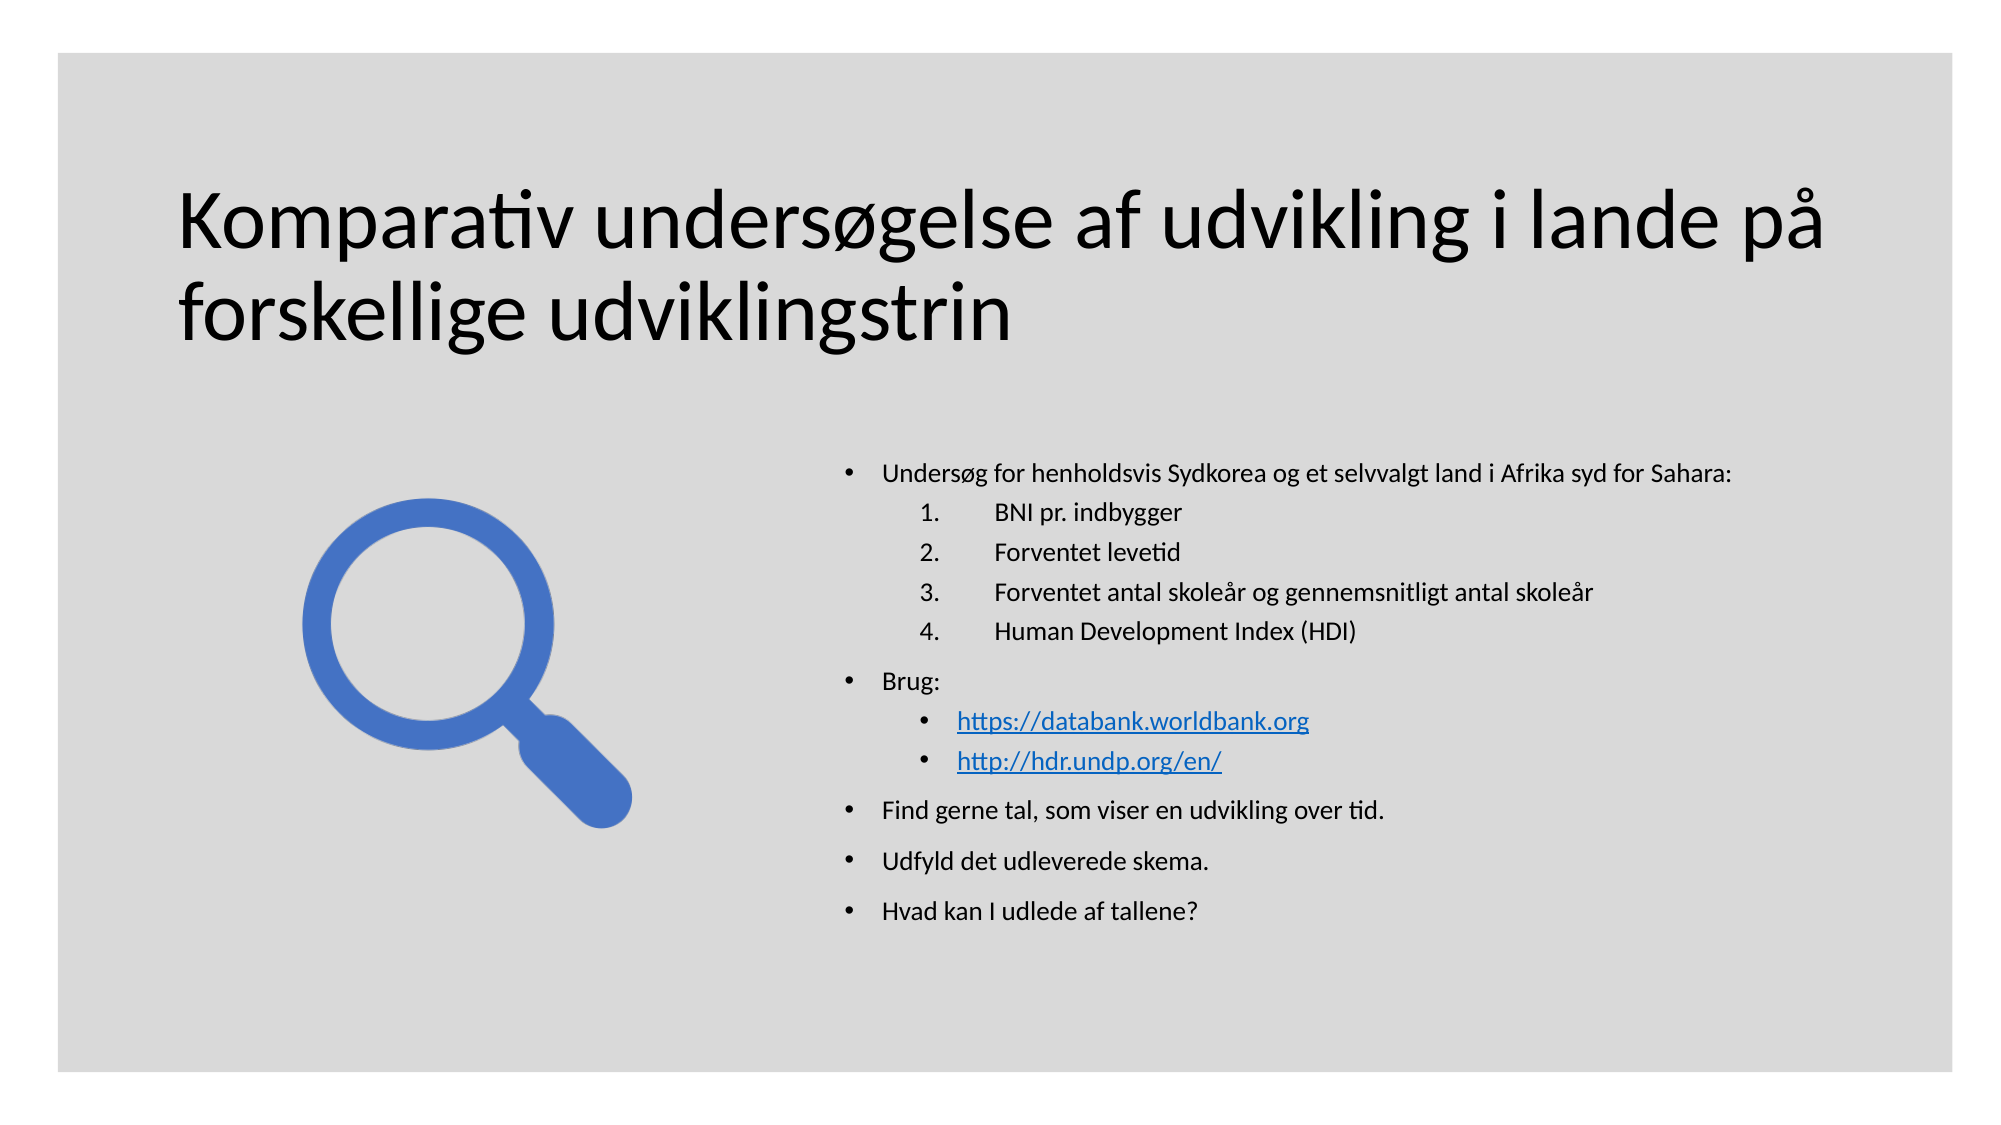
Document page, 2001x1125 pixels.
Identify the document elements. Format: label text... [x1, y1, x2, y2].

text_box [57, 52, 1953, 1073]
list Undersøg for henholdsvis Sydkorea og et selvvalgt land i Afrika syd for Sahara: BNI pr. indbygger Forventet levetid Forventet antal skoleår og gennemsnitligt antal skoleår Human Development Index (HDI) Brug: https://databank.worldbank.org http://hdr.undp.org/en/ Find gerne tal, som viser en udvikling over tid. Udfyld det udleverede skema. Hvad kan I udlede af tallene? [829, 451, 1847, 967]
picture [269, 465, 665, 862]
title Komparativ undersøgelse af udvikling i lande på forskellige udviklingstrin [163, 163, 1847, 371]
